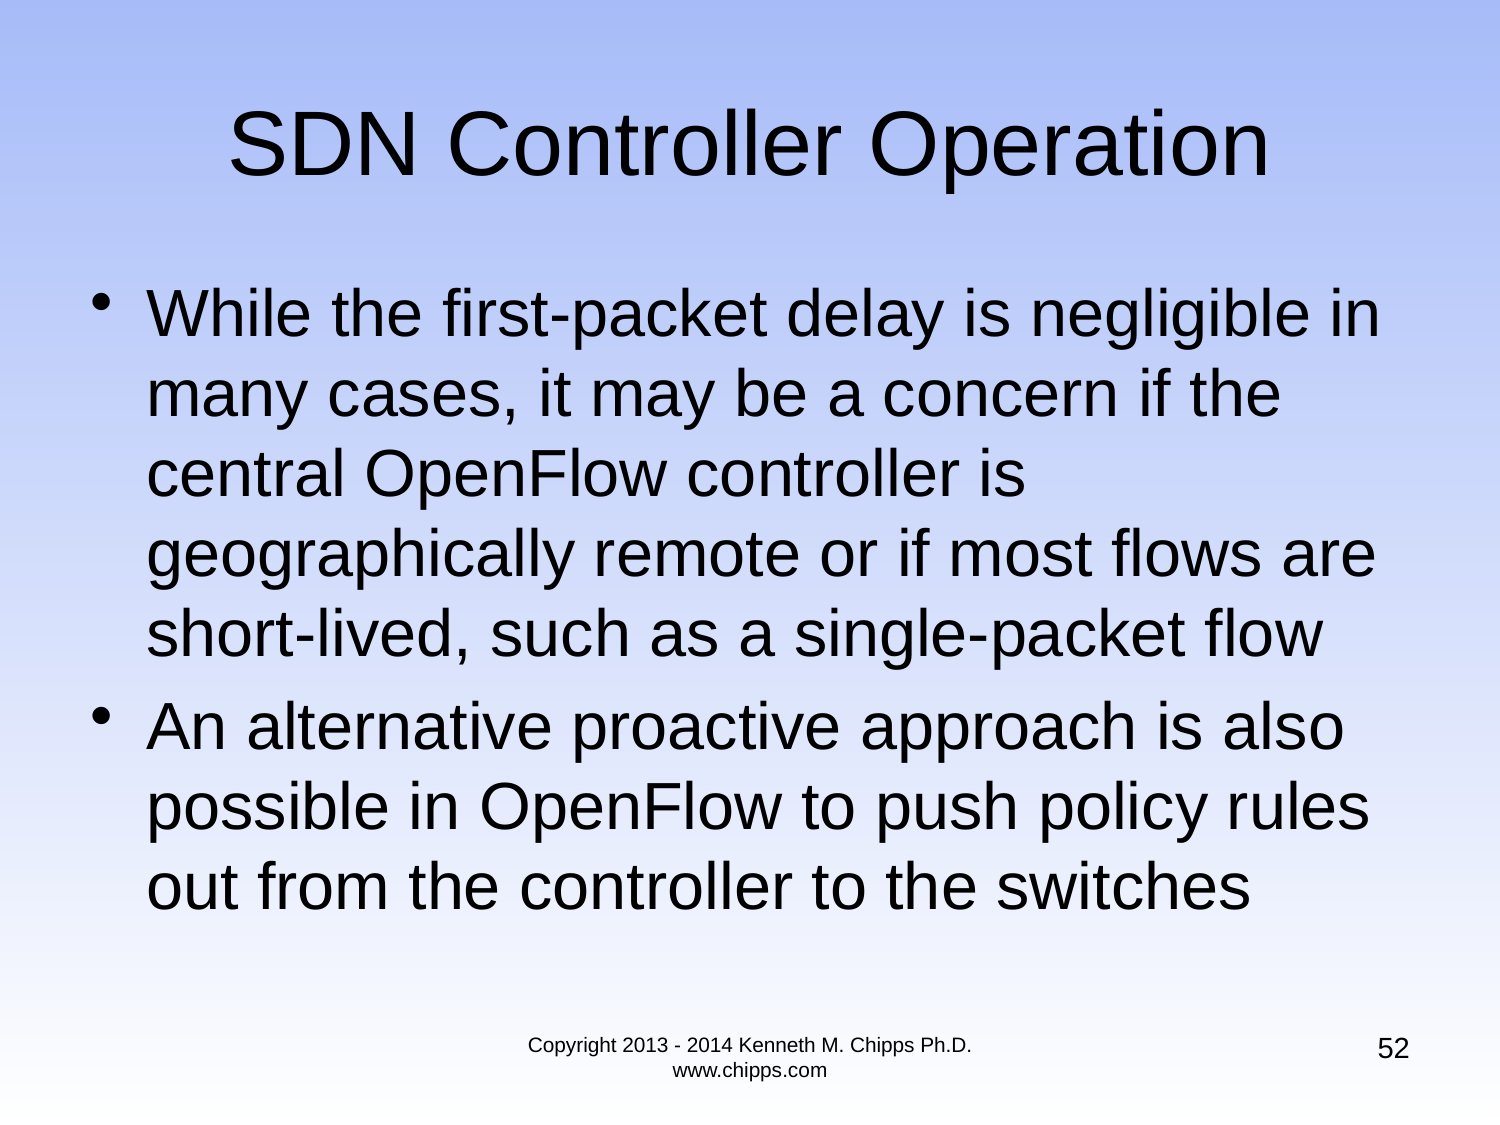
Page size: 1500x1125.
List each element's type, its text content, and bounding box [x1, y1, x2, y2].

title SDN Controller Operation [74, 44, 1426, 233]
footer Copyright 2013 - 2014 Kenneth M. Chipps Ph.D. www.chipps.com [449, 1024, 1051, 1103]
slide_number 52 [1074, 1021, 1426, 1101]
slide_number 133 [0, 114, 74, 118]
slide_number 133 [1426, 114, 1500, 118]
list While the first-packet delay is negligible in many cases, it may be a concern if the central OpenFlow controller is geographically remote or if most flows are short-lived, such as a single-packet flow An alternative proactive approach is also possible in OpenFlow to push policy rules out from the controller to the switches [74, 262, 1426, 1006]
